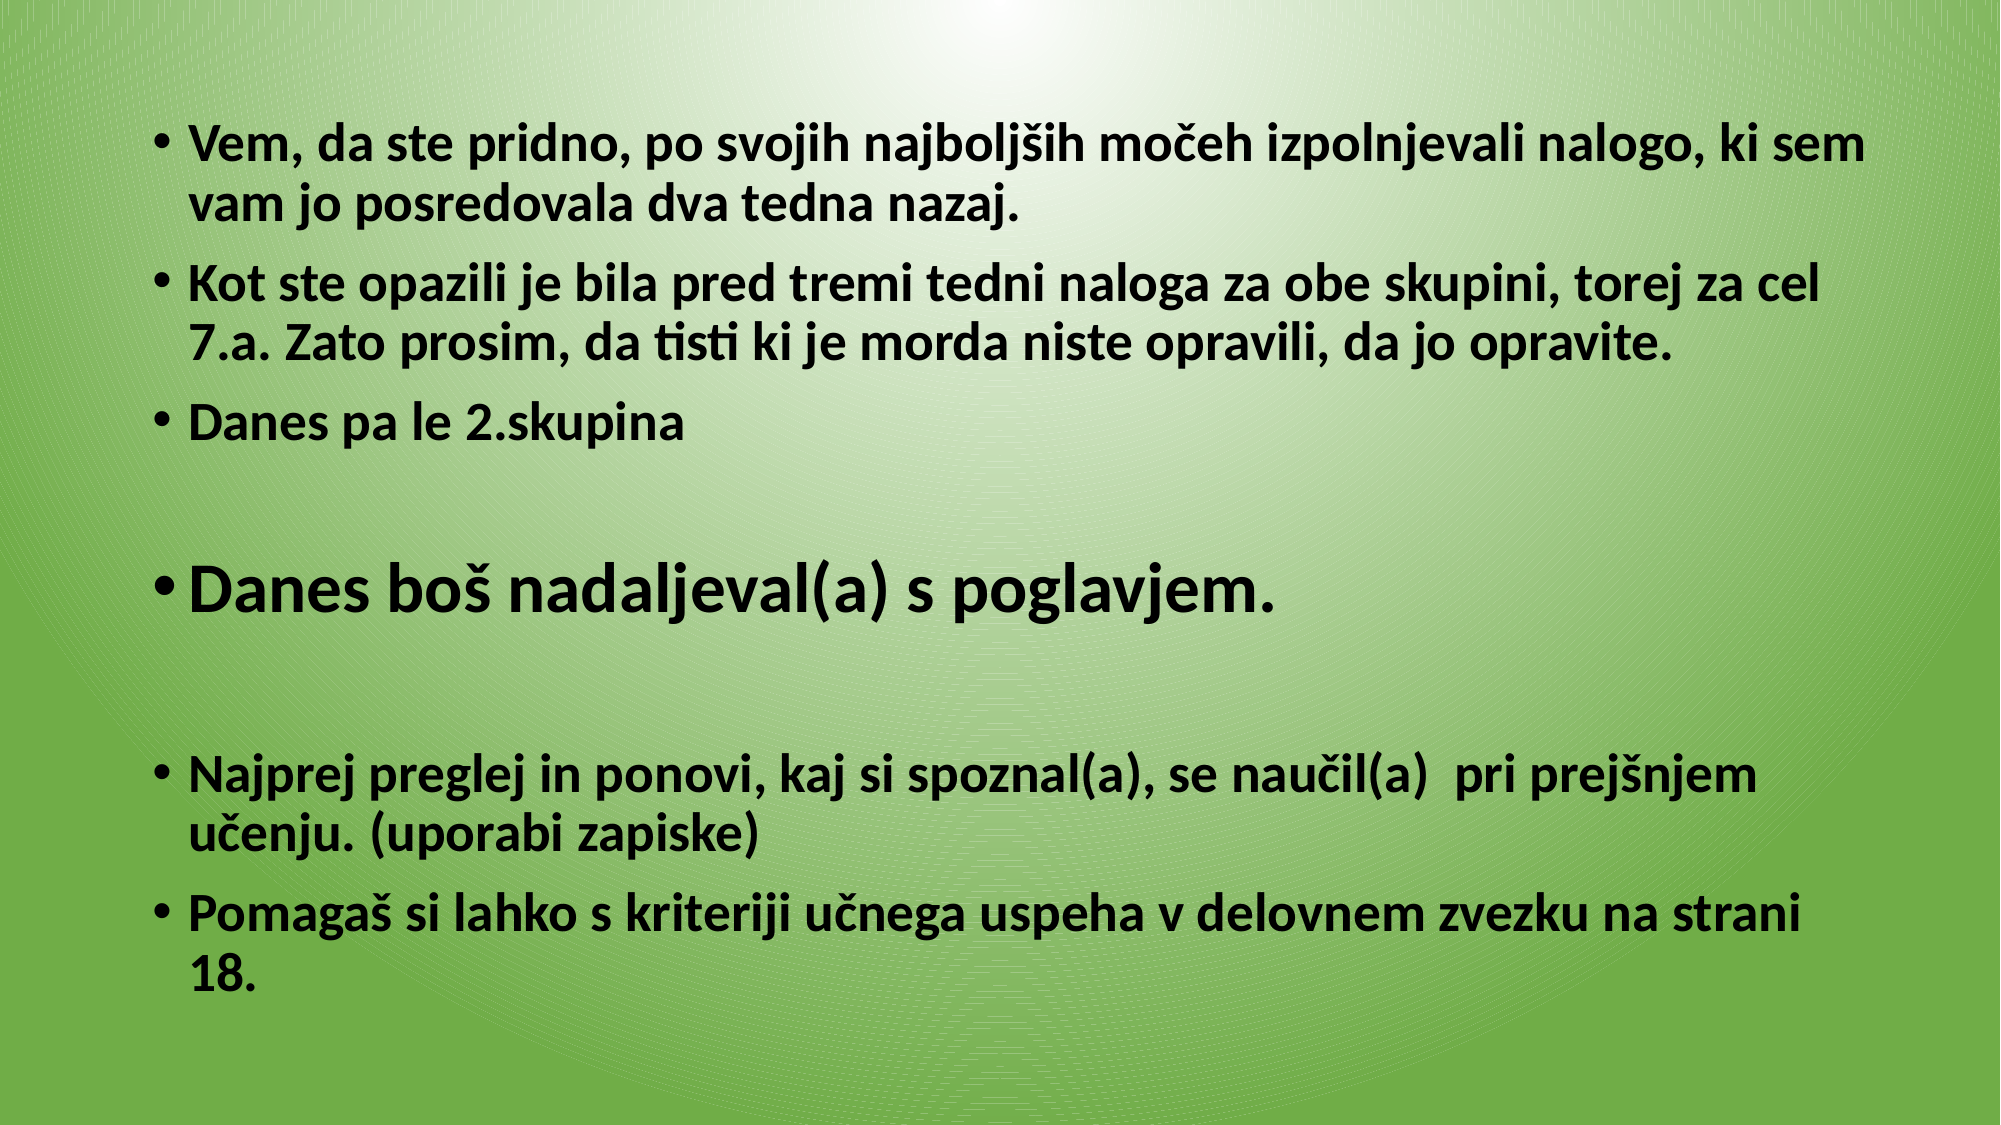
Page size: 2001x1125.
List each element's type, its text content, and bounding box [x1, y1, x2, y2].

list Vem, da ste pridno, po svojih najboljših močeh izpolnjevali nalogo, ki sem vam jo posredovala dva tedna nazaj. Kot ste opazili je bila pred tremi tedni naloga za obe skupini, torej za cel 7.a. Zato prosim, da tisti ki je morda niste opravili, da jo opravite. Danes pa le 2.skupina Danes boš nadaljeval(a) s poglavjem. Najprej preglej in ponovi, kaj si spoznal(a), se naučil(a) pri prejšnjem učenju. (uporabi zapiske) Pomagaš si lahko s kriteriji učnega uspeha v delovnem zvezku na strani 18. [137, 106, 1895, 1014]
